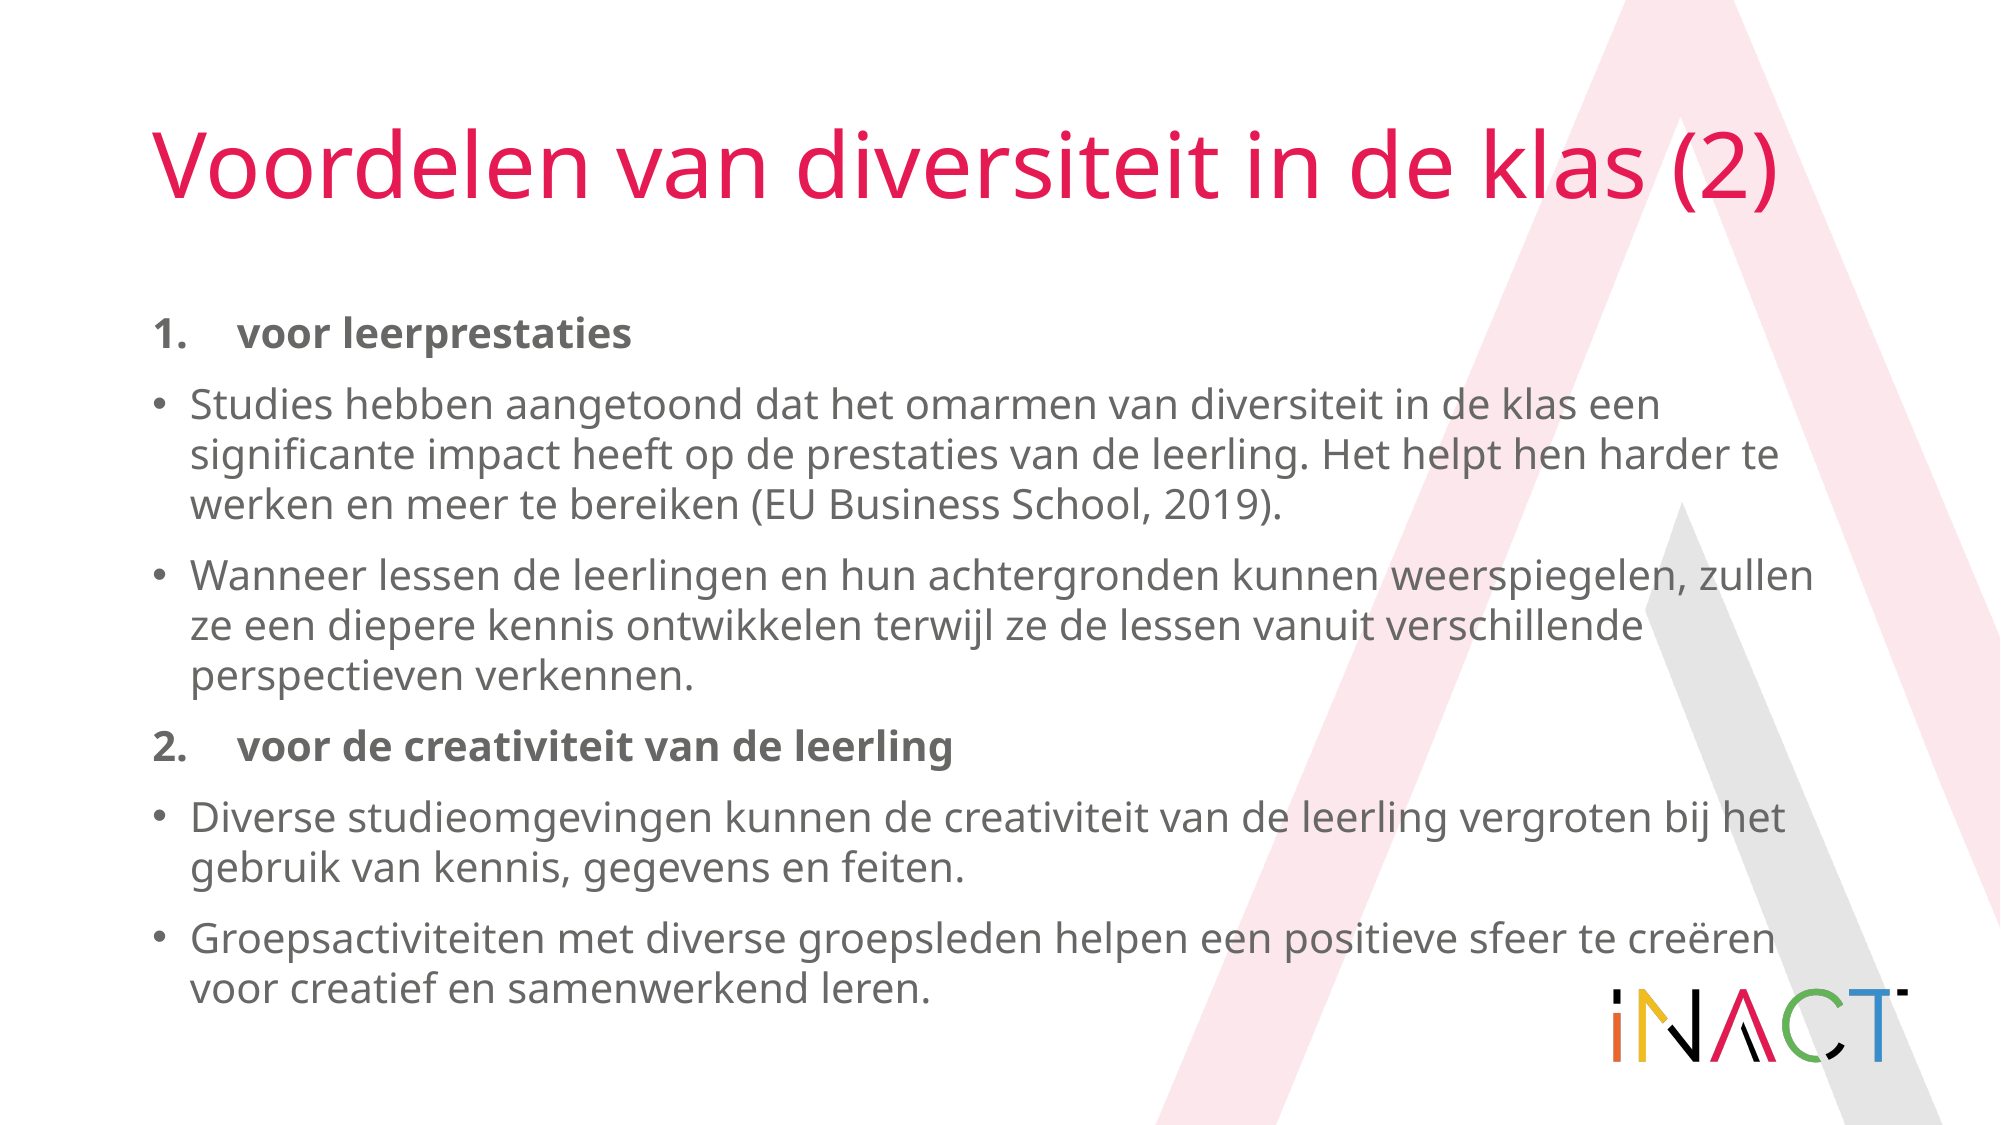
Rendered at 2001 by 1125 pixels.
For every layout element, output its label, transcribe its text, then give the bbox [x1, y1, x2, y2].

picture [1148, 0, 2001, 1125]
list voor leerprestaties Studies hebben aangetoond dat het omarmen van diversiteit in de klas een significante impact heeft op de prestaties van de leerling. Het helpt hen harder te werken en meer te bereiken (EU Business School, 2019). Wanneer lessen de leerlingen en hun achtergronden kunnen weerspiegelen, zullen ze een diepere kennis ontwikkelen terwijl ze de lessen vanuit verschillende perspectieven verkennen. voor de creativiteit van de leerling Diverse studieomgevingen kunnen de creativiteit van de leerling vergroten bij het gebruik van kennis, gegevens en feiten. Groepsactiviteiten met diverse groepsleden helpen een positieve sfeer te creëren voor creatief en samenwerkend leren. [137, 299, 1863, 978]
title Voordelen van diversiteit in de klas (2) [137, 59, 1863, 278]
